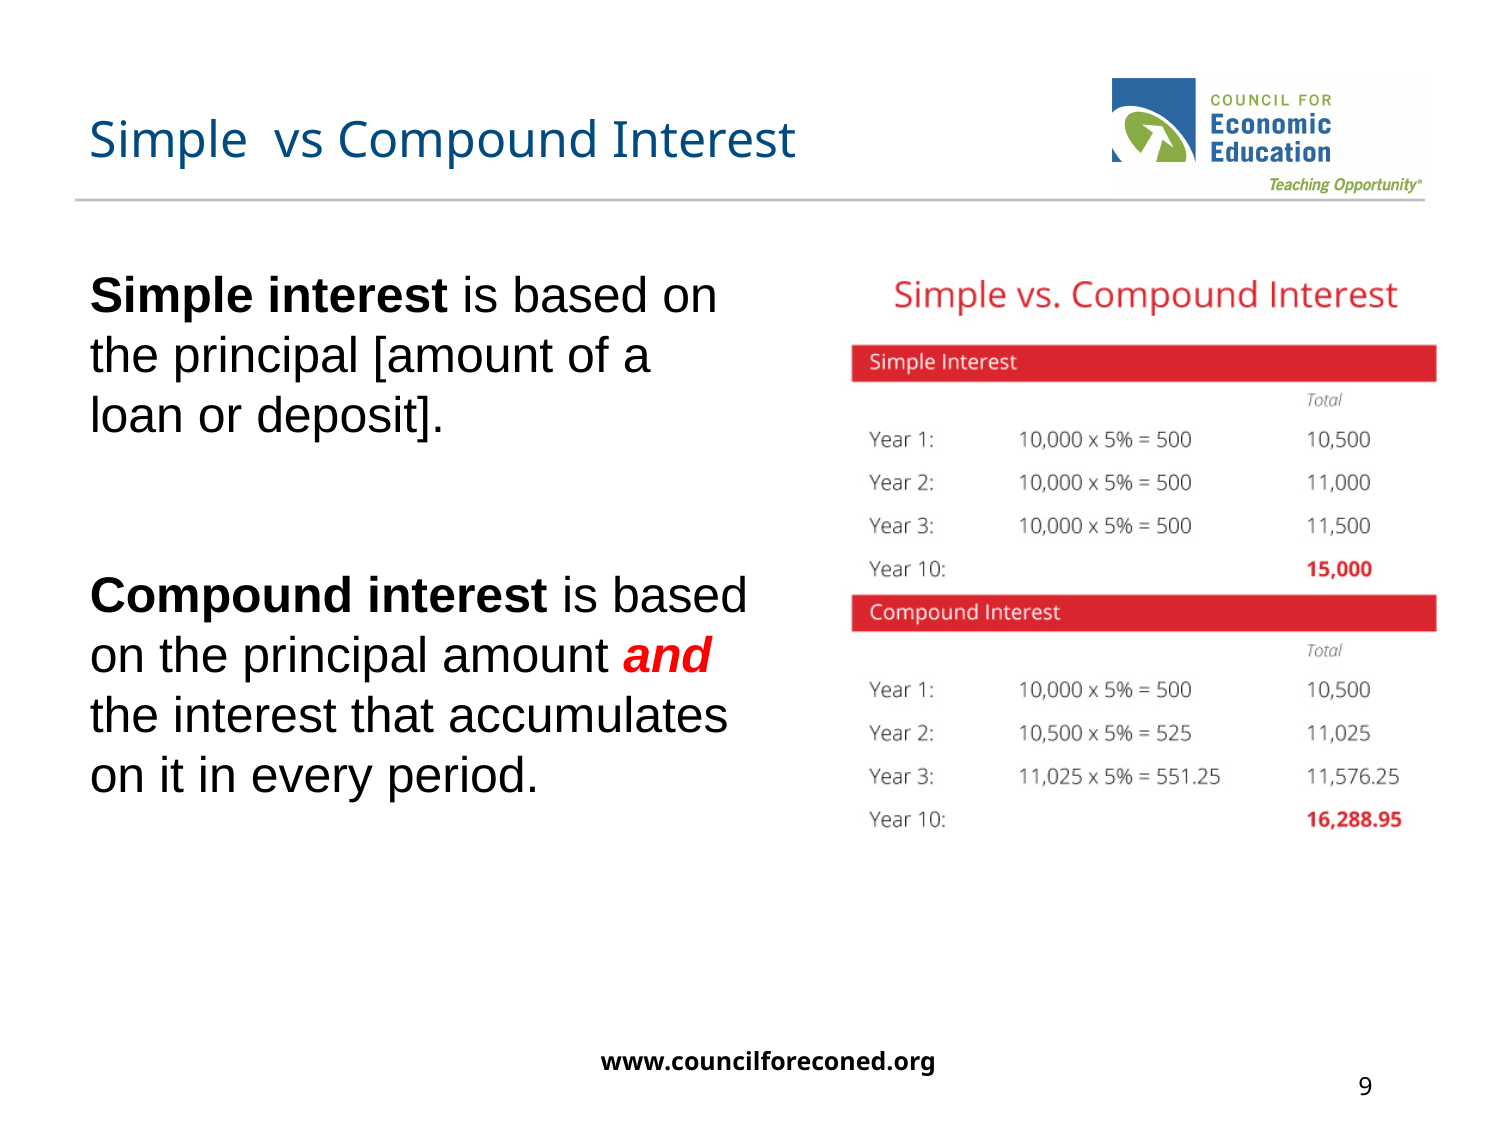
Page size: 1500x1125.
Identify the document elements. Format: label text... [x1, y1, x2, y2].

slide_number 9 [1074, 1062, 1388, 1125]
title Simple vs Compound Interest [75, 99, 1425, 200]
picture [1112, 78, 1425, 99]
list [806, 254, 1499, 856]
footer www.councilforeconed.org [123, 1037, 1420, 1113]
text_box Simple interest is based on the principal [amount of a loan or deposit]. Compound interest is based on the principal amount and the interest that accumulates on it in every period. [75, 255, 767, 810]
